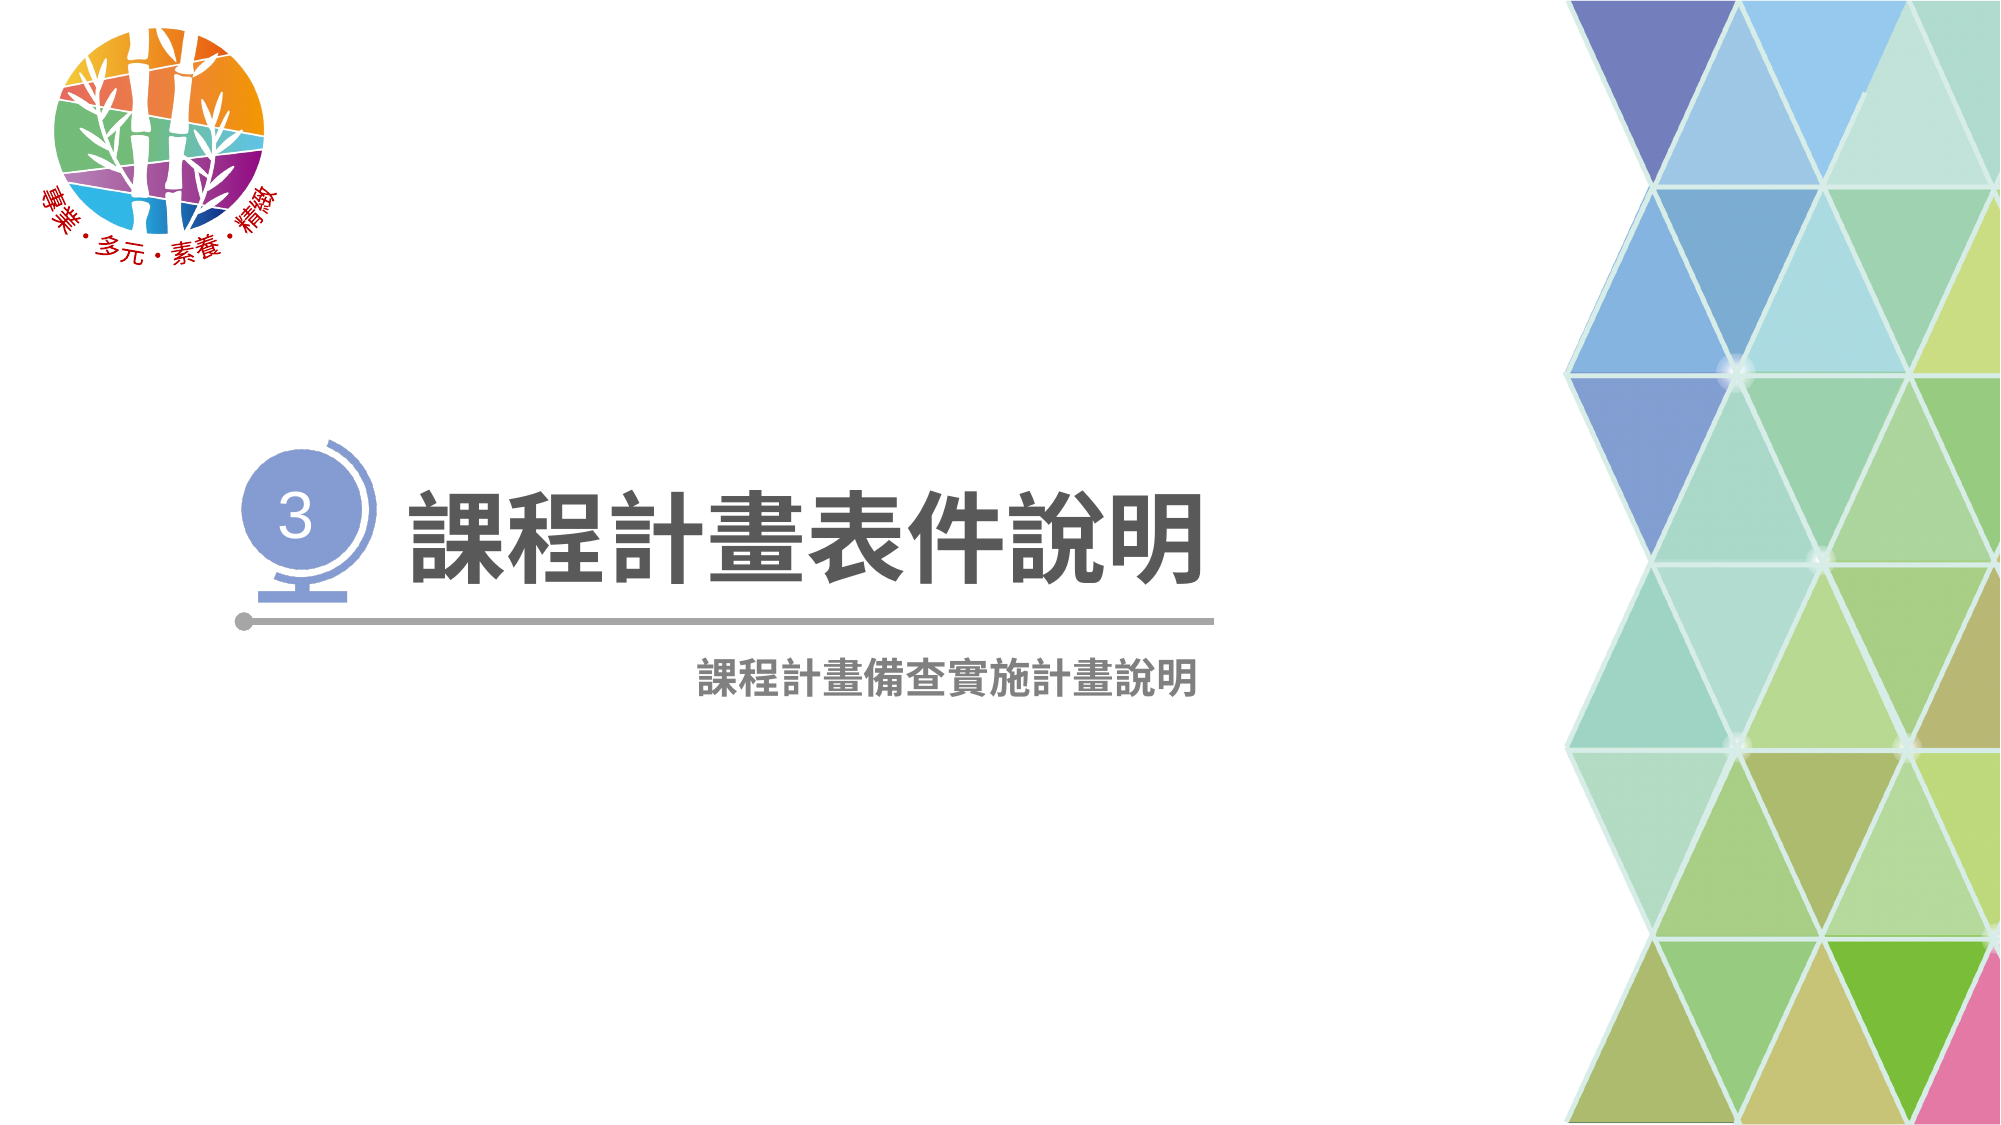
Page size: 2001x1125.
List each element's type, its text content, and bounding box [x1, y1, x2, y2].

picture [43, 19, 280, 243]
text_box 課程計畫備查實施計畫說明 [392, 645, 1213, 716]
picture [1563, 2, 2000, 1124]
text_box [220, 432, 398, 610]
text_box 課程計畫表件說明 [392, 464, 1248, 622]
